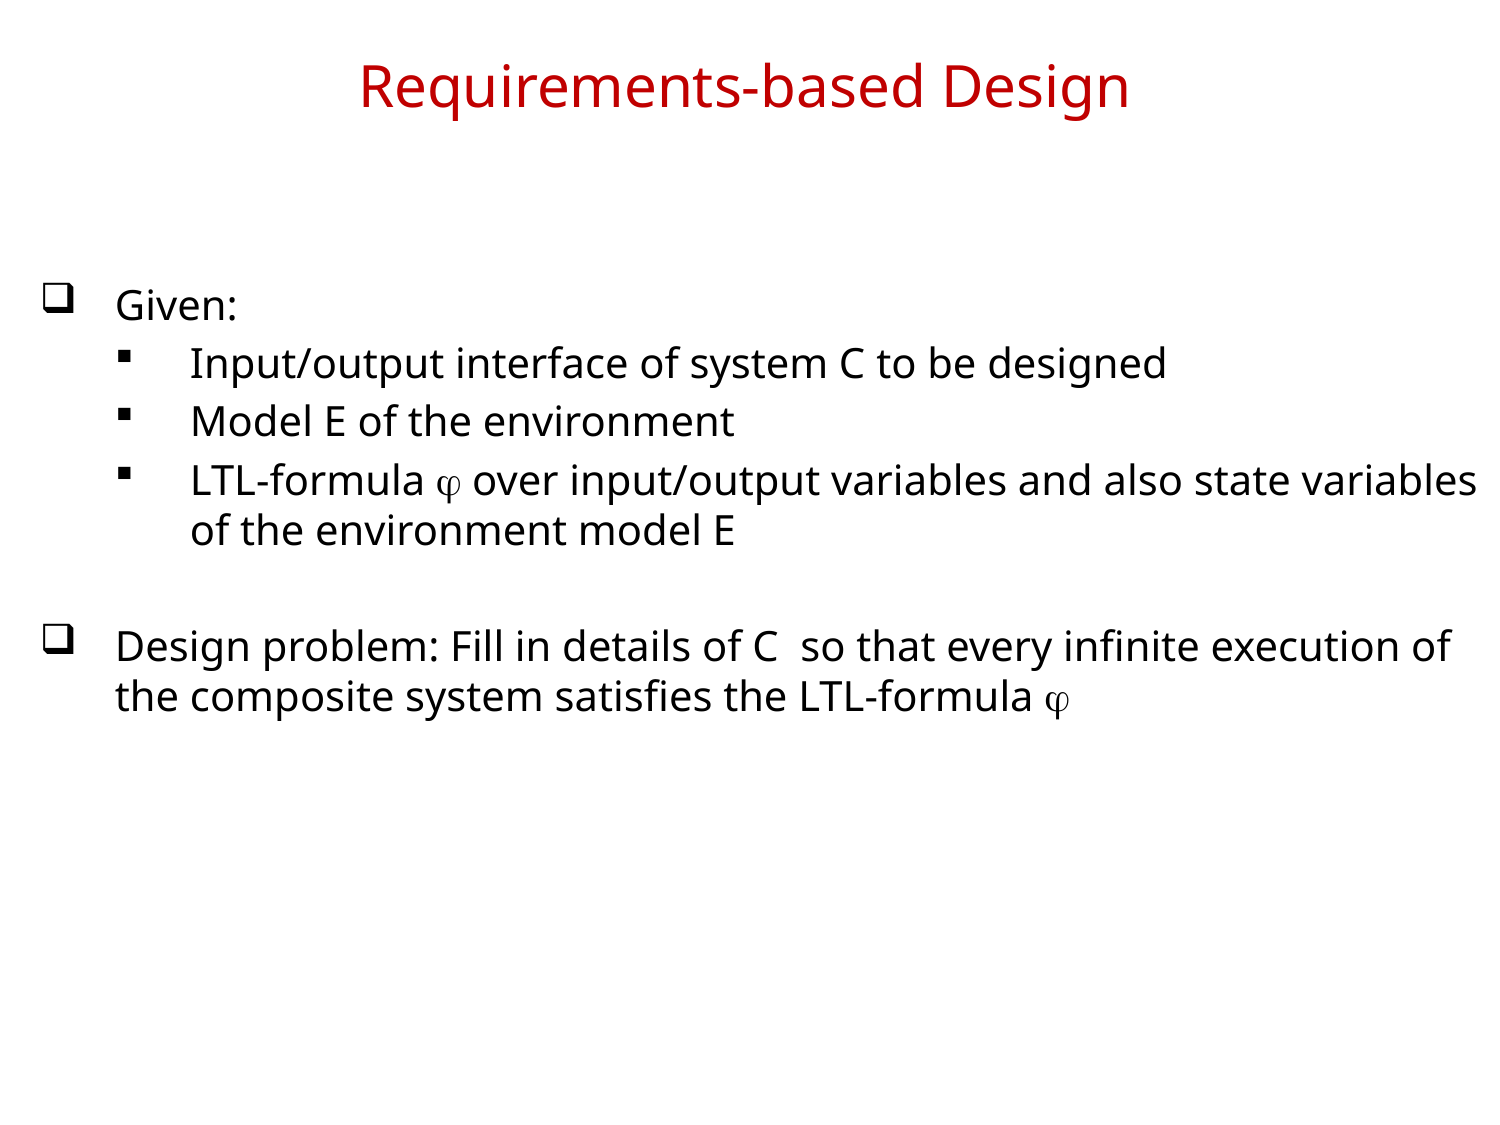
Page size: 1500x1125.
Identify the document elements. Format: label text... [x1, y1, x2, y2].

title Requirements-based Design [100, 24, 1389, 143]
text_box Given: Input/output interface of system C to be designed Model E of the environment LTL-formula j over input/output variables and also state variables of the environment model E Design problem: Fill in details of C so that every infinite execution of the composite system satisfies the LTL-formula j [24, 212, 1500, 1008]
